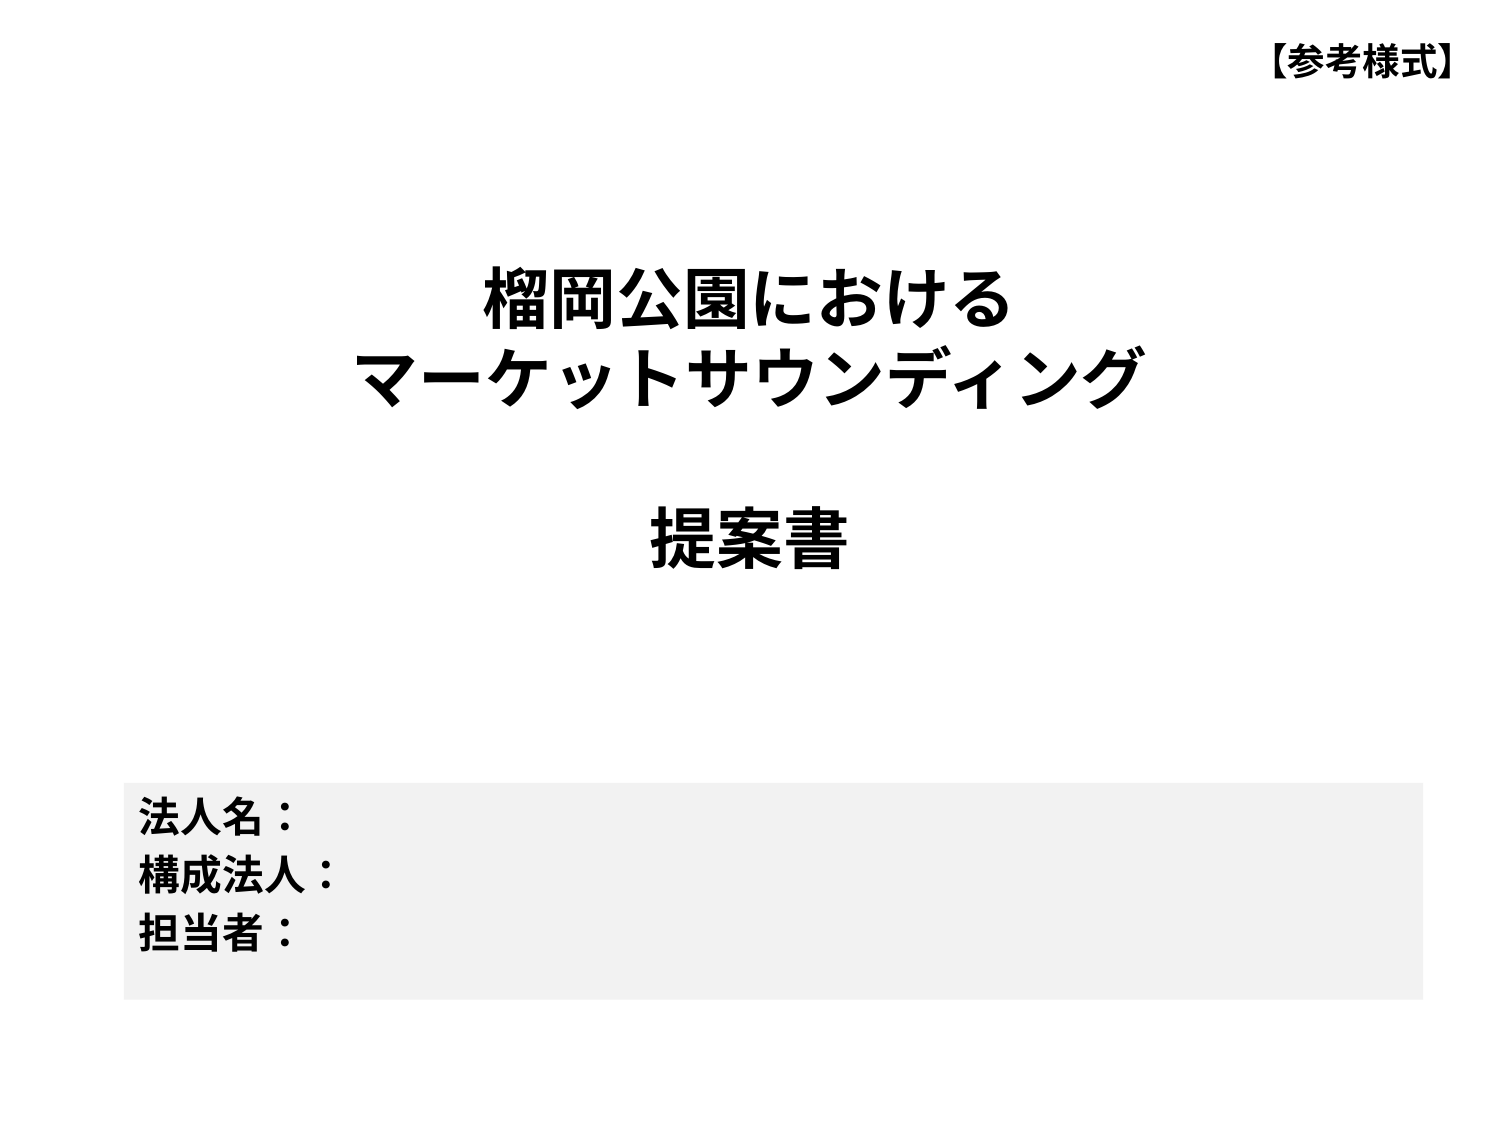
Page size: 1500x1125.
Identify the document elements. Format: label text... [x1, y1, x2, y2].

text_box 【参考様式】 [1235, 30, 1491, 91]
title 榴岡公園における マーケットサウンディング 提案書 [112, 243, 1388, 591]
subtitle 法人名： 構成法人： 担当者： [123, 782, 1424, 1000]
